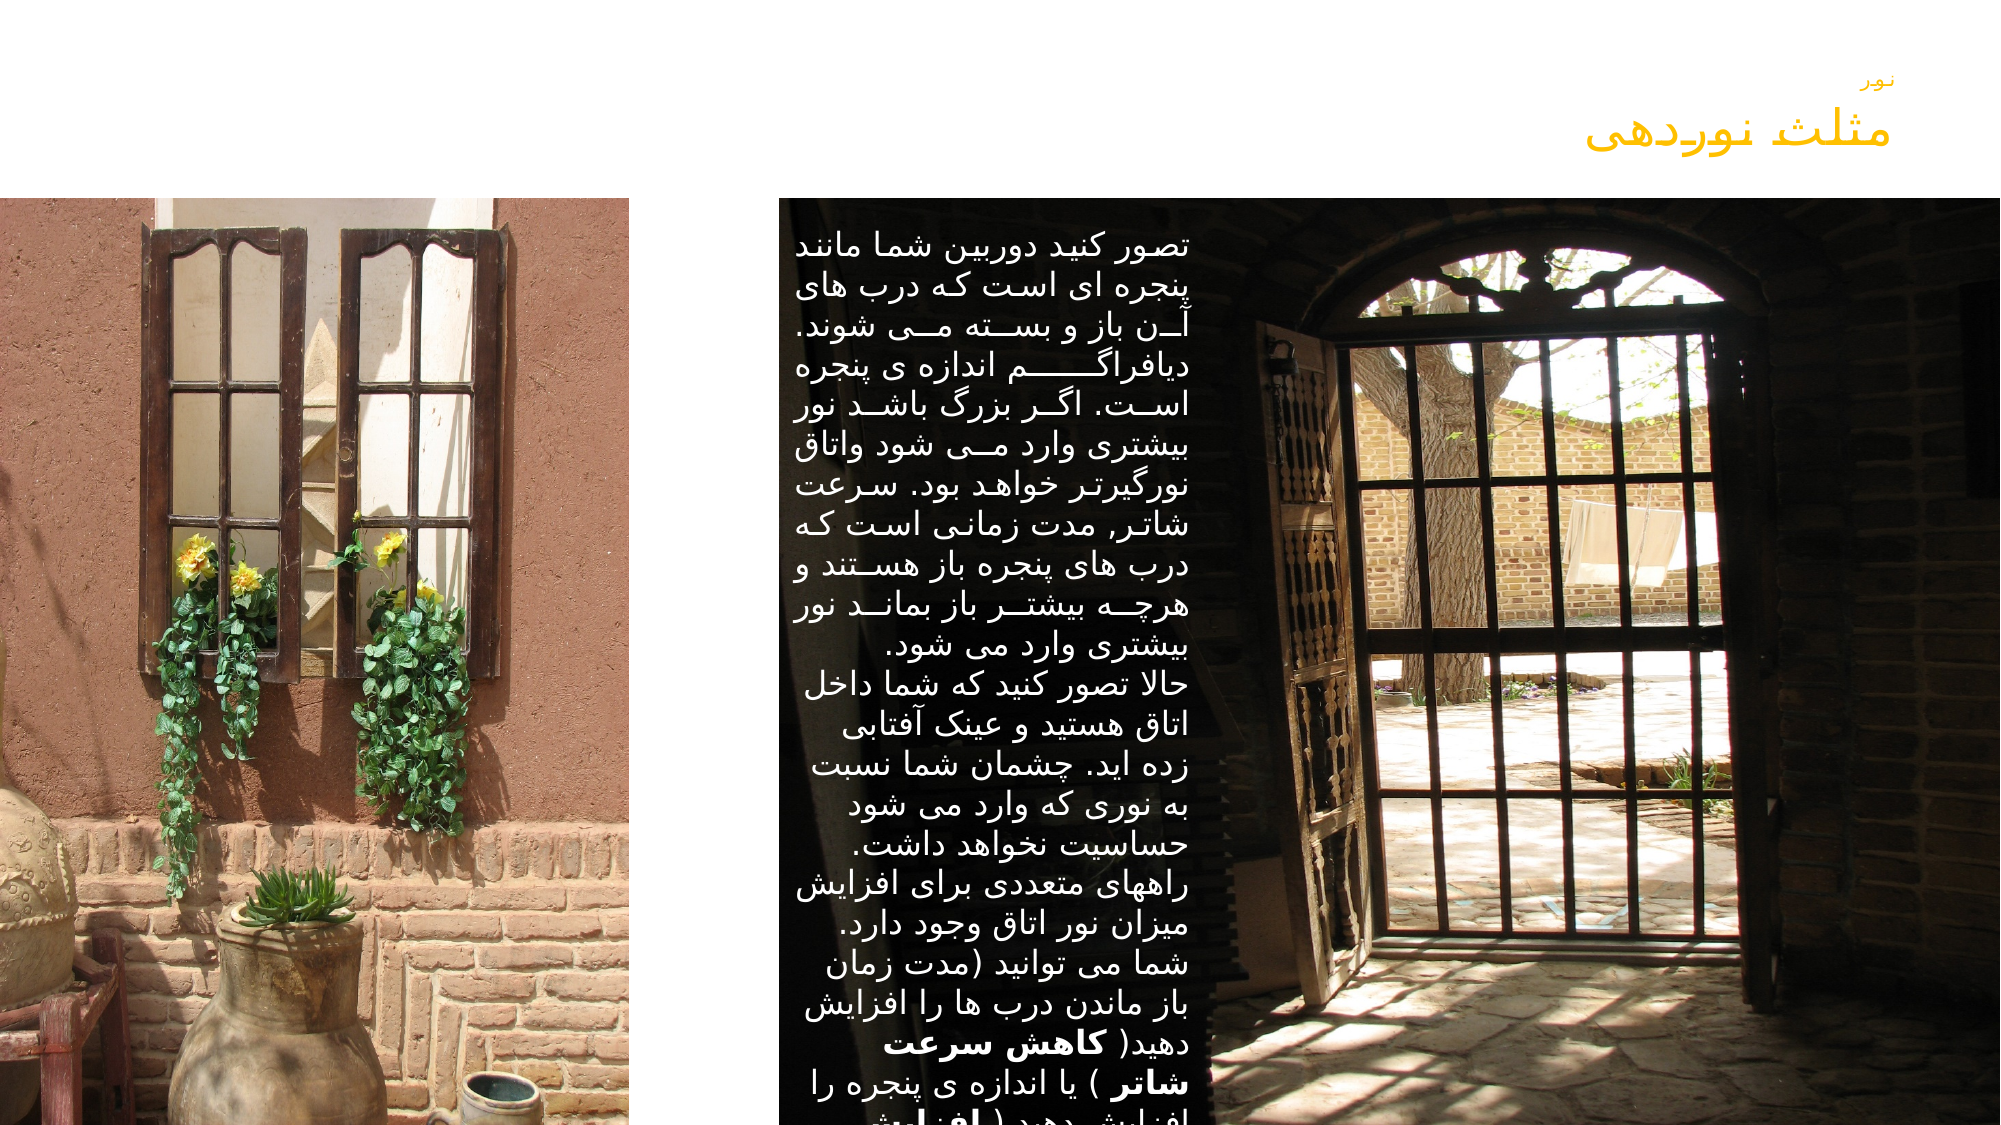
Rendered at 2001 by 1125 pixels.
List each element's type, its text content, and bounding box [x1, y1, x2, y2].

picture [779, 198, 2000, 1125]
picture [0, 198, 629, 1125]
list نور [106, 68, 1896, 94]
list مثلث نوردهی [104, 102, 1894, 153]
